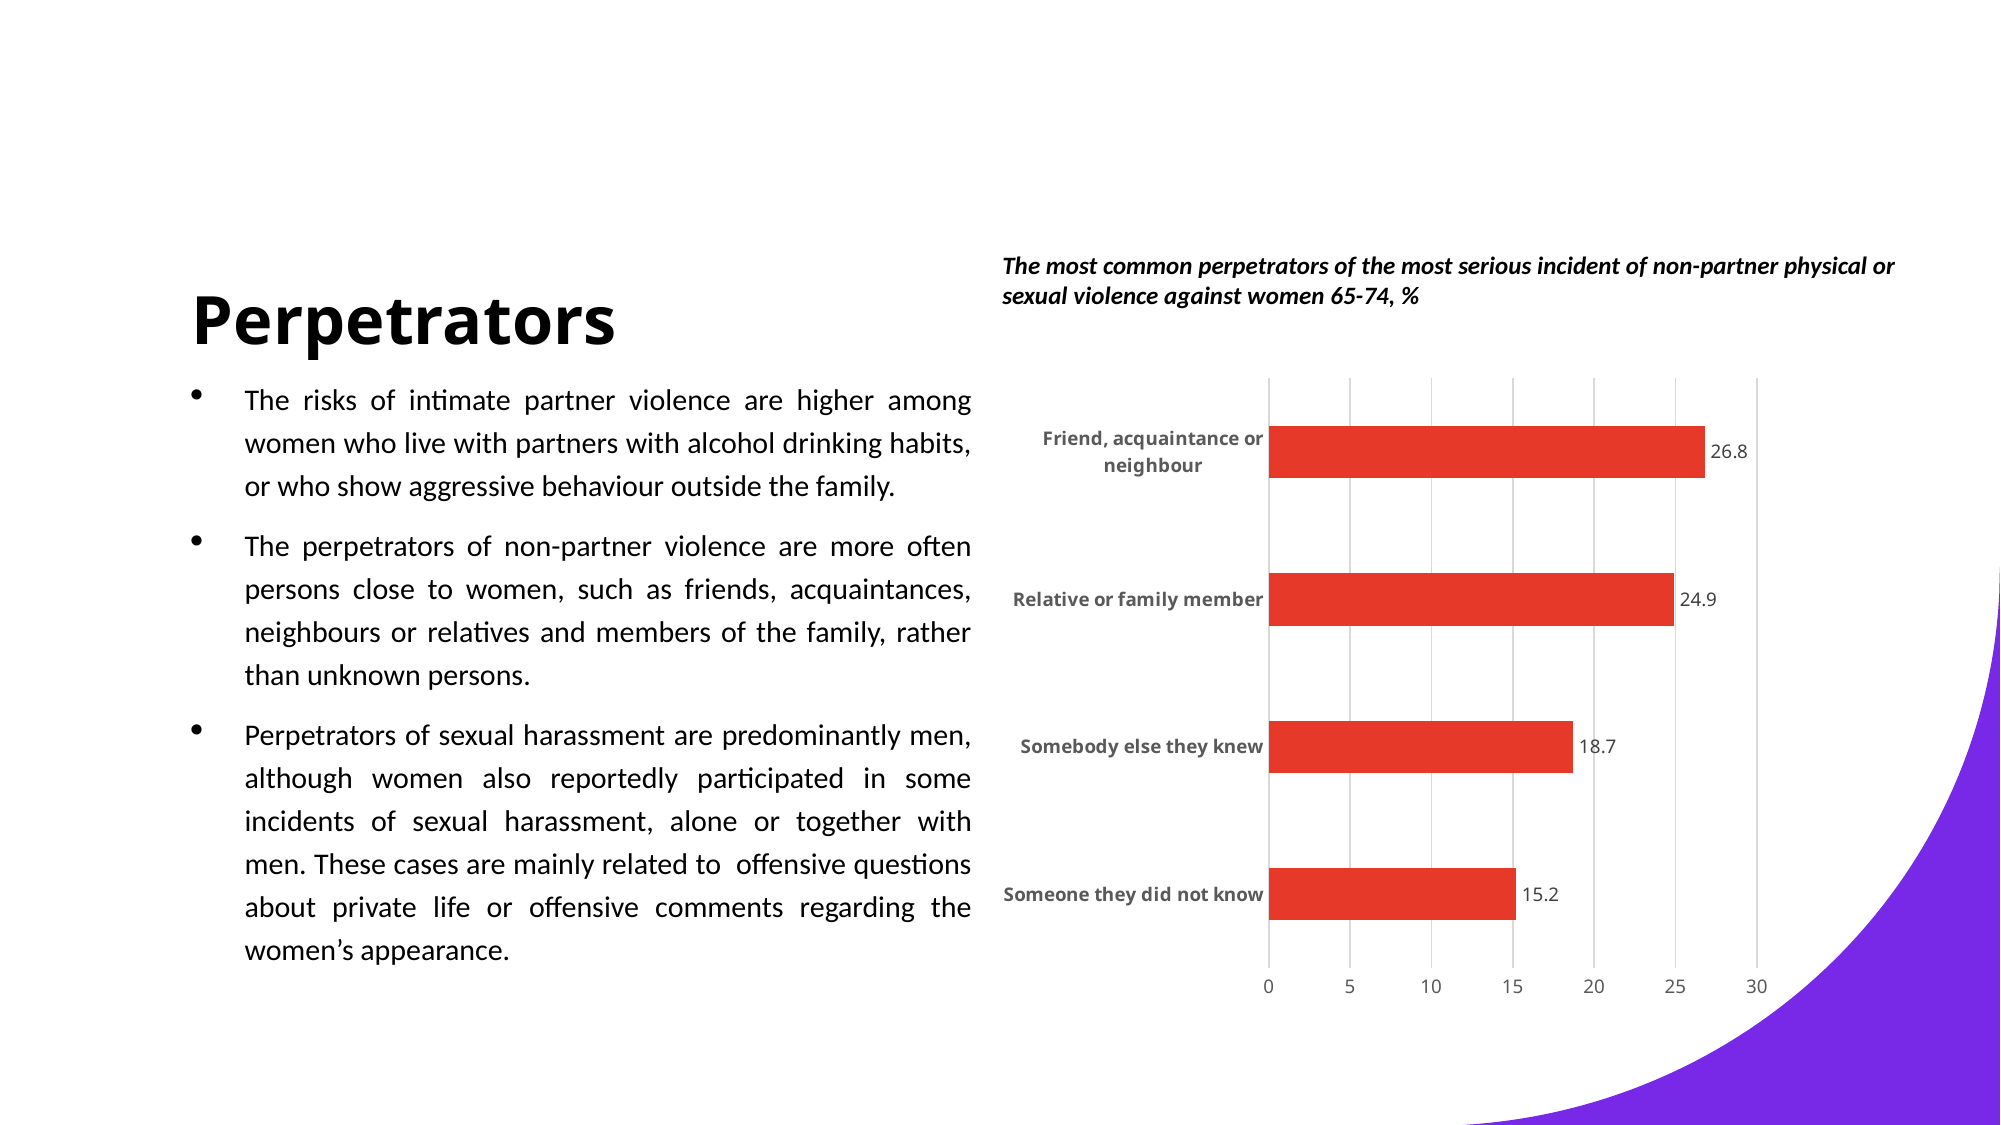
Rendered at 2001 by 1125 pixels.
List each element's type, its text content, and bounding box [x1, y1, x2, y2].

chart [987, 365, 1784, 1014]
text_box The most common perpetrators of the most serious incident of non-partner physical or sexual violence against women 65-74, % [987, 241, 1920, 362]
list The risks of intimate partner violence are higher among women who live with partners with alcohol drinking habits, or who show aggressive behaviour outside the family. The perpetrators of non-partner violence are more often persons close to women, such as friends, acquaintances, neighbours or relatives and members of the family, rather than unknown persons. Perpetrators of sexual harassment are predominantly men, although women also reportedly participated in some incidents of sexual harassment, alone or together with men. These cases are mainly related to offensive questions about private life or offensive comments regarding the women’s appearance. [176, 365, 987, 1014]
title Perpetrators [176, 118, 1809, 366]
